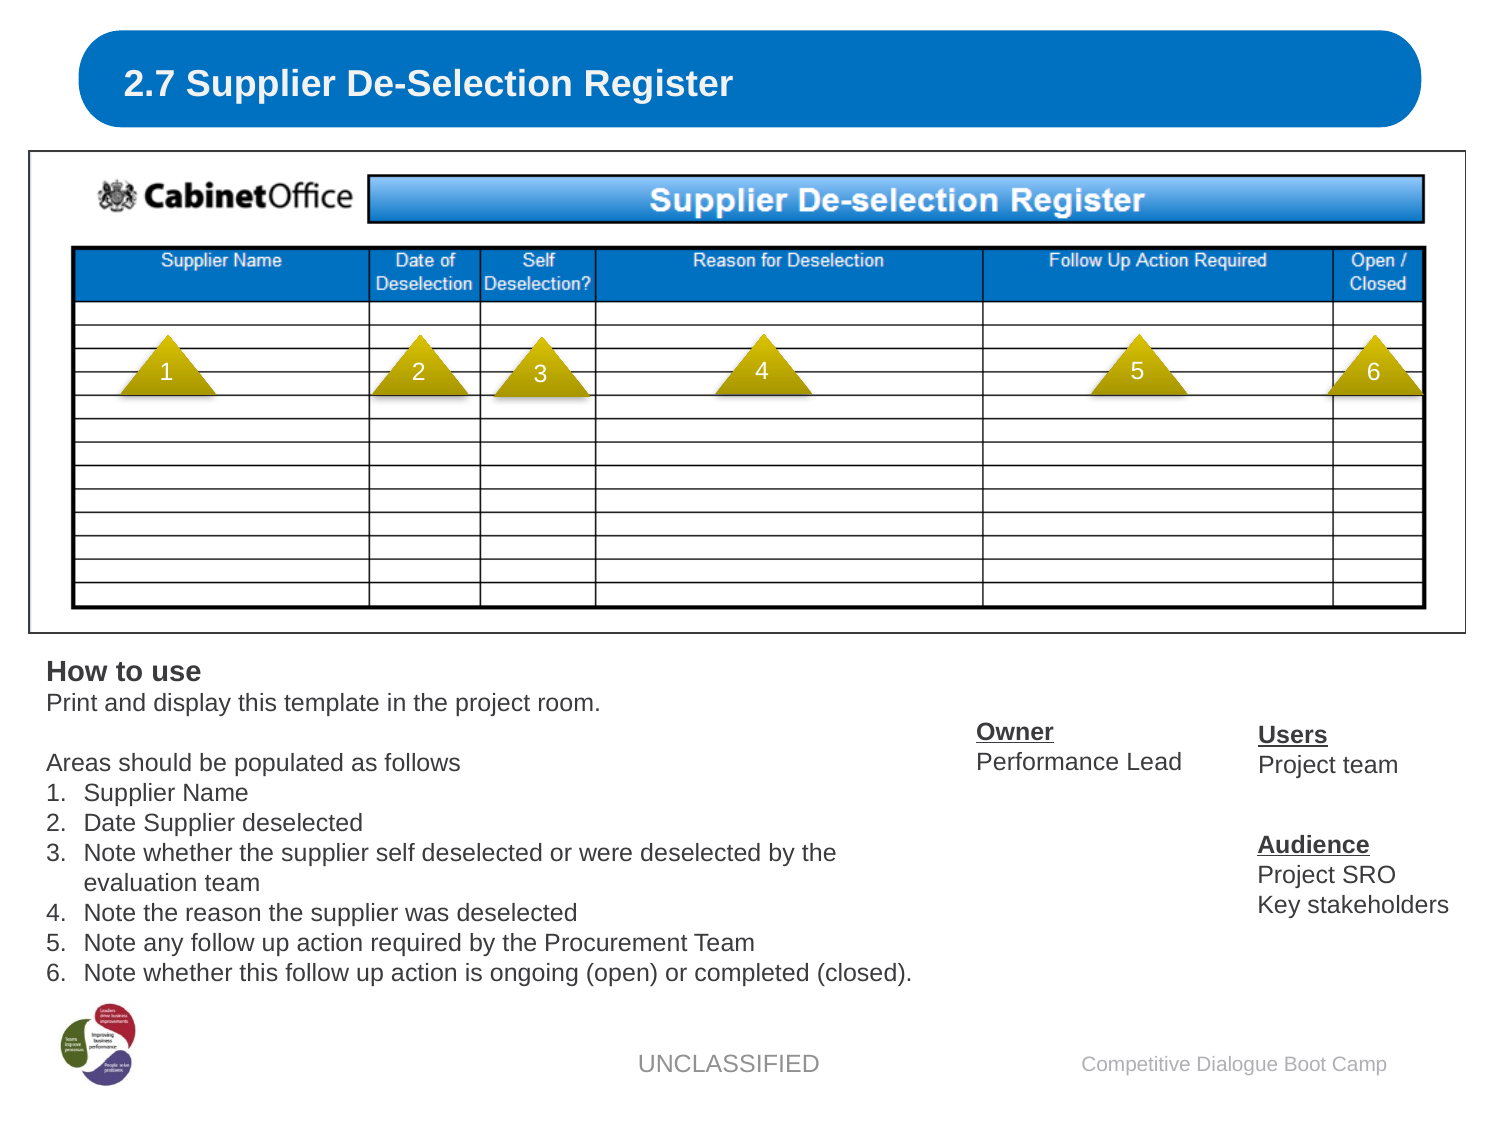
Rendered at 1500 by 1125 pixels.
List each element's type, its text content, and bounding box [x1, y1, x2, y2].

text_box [361, 328, 479, 408]
text_box How to use Print and display this template in the project room. Areas should be populated as follows Supplier Name Date Supplier deselected Note whether the supplier self deselected or were deselected by the evaluation team Note the reason the supplier was deselected Note any follow up action required by the Procurement Team Note whether this follow up action is ongoing (open) or completed (closed). [31, 644, 931, 994]
text_box Audience Project SRO Key stakeholders [1242, 821, 1500, 926]
picture [29, 151, 1466, 633]
picture [58, 1001, 138, 1087]
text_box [1080, 328, 1198, 408]
text_box UNCLASSIFIED [520, 1041, 938, 1084]
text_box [108, 328, 227, 408]
text_box Owner Performance Lead [961, 708, 1280, 783]
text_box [704, 328, 822, 407]
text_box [1316, 328, 1434, 408]
text_box 4 [463, 875, 509, 920]
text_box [483, 330, 600, 410]
title 2.7 Supplier De-Selection Register [108, 39, 1390, 112]
text_box Users Project team [1243, 711, 1500, 787]
